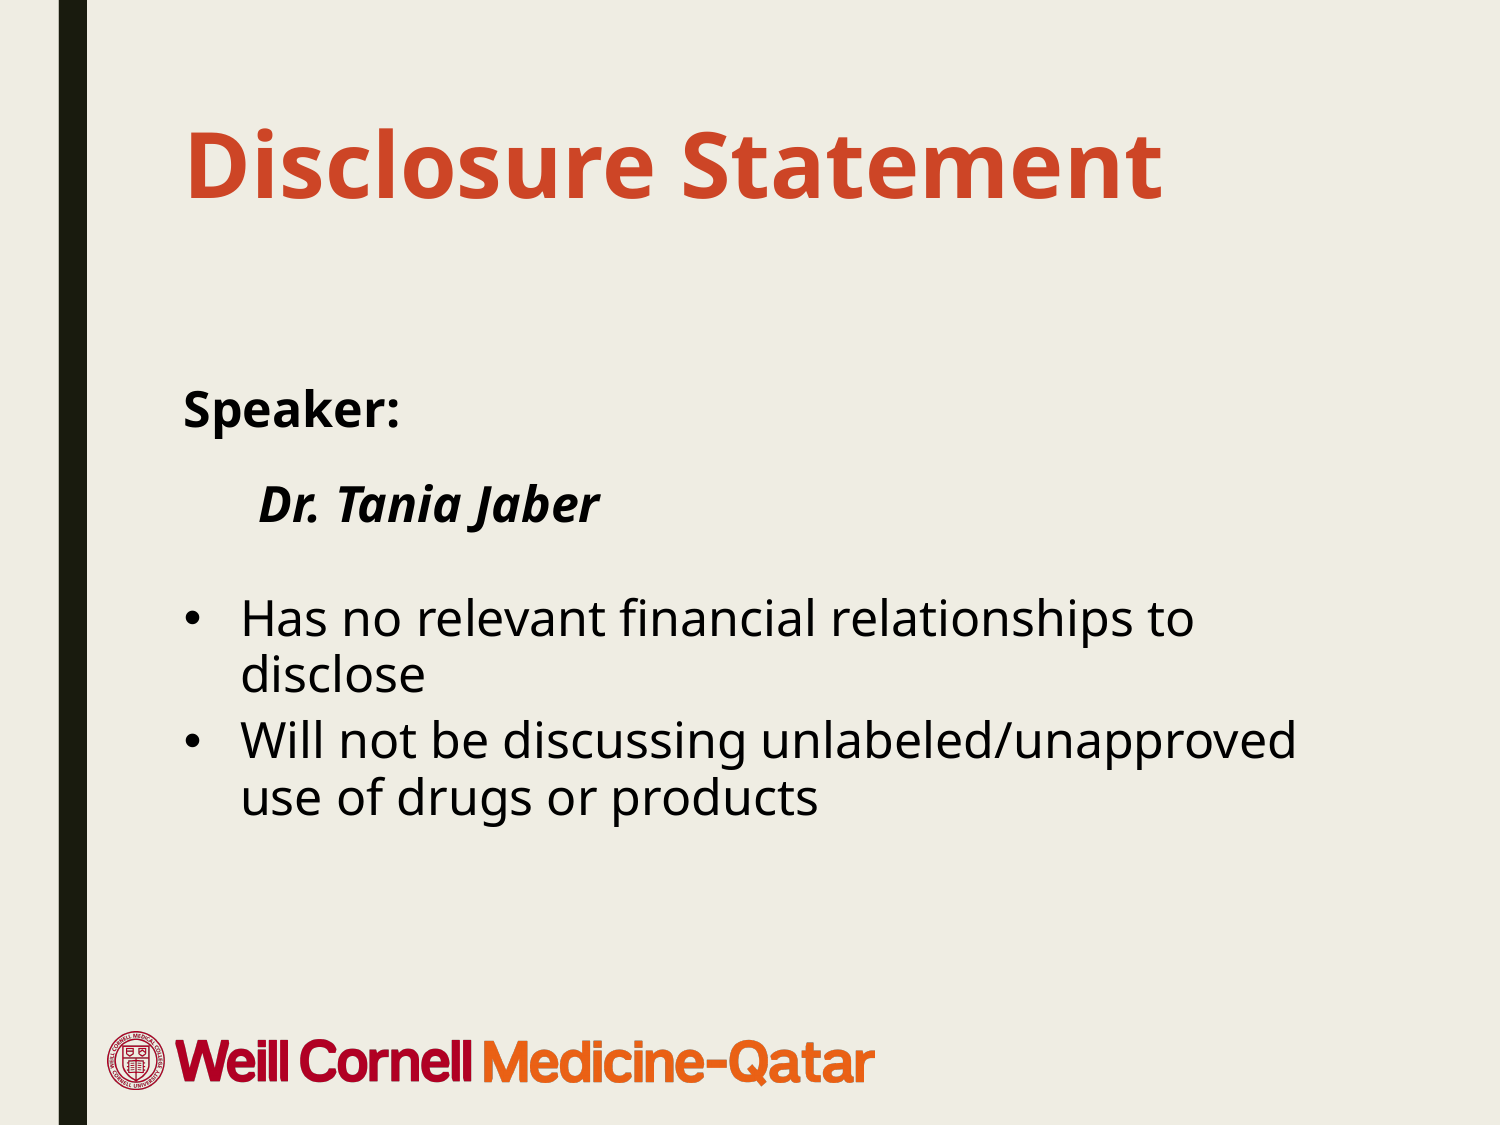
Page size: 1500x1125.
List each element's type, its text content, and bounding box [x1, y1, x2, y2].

title Disclosure Statement [168, 112, 1351, 357]
list Speaker: Dr. Tania Jaber Has no relevant financial relationships to disclose Will not be discussing unlabeled/unapproved use of drugs or products [168, 375, 1351, 963]
picture [107, 1031, 875, 1090]
